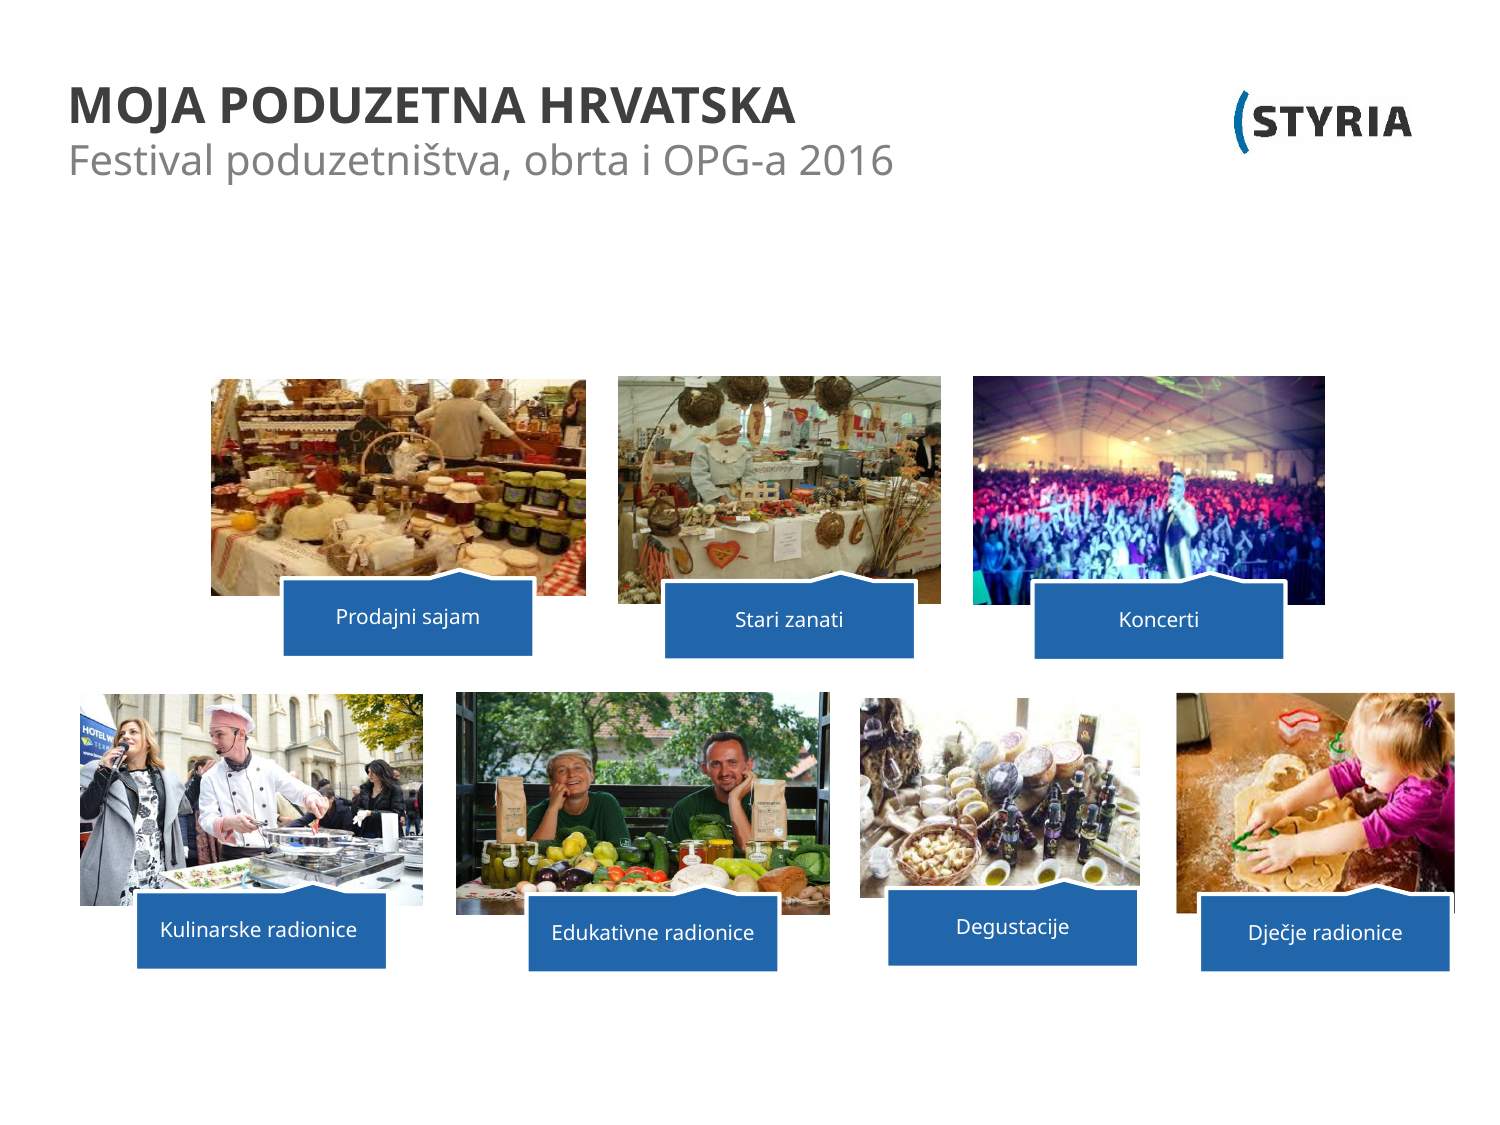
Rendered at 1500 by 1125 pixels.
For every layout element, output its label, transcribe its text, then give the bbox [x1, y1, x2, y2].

text_box MOJA PODUZETNA HRVATSKA Festival poduzetništva, obrta i OPG-a 2016 [53, 66, 1187, 192]
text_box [64, 373, 1471, 975]
picture [1234, 90, 1412, 154]
